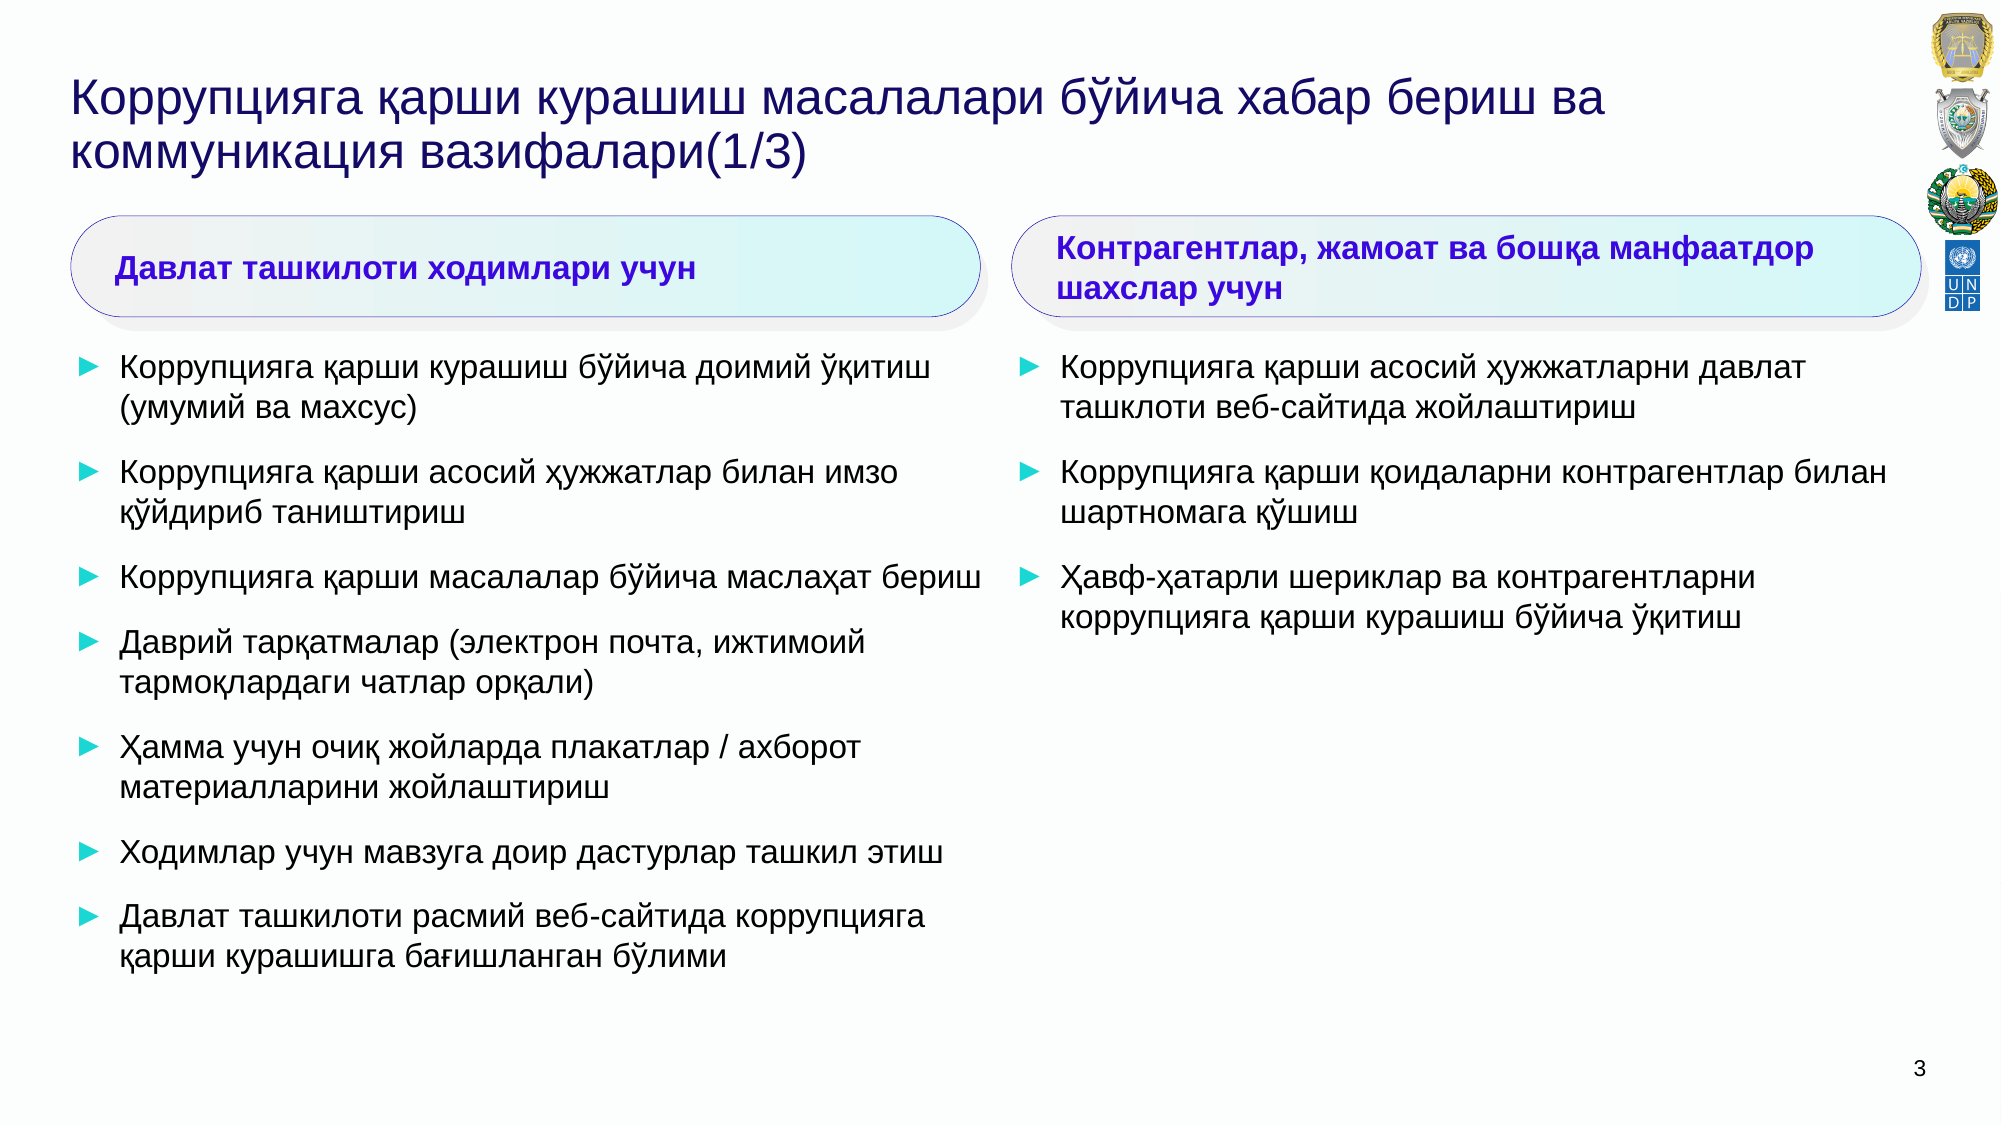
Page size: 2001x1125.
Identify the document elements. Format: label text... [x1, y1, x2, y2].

picture [1935, 88, 1990, 159]
text_box Коррупцияга қарши курашиш бўйича доимий ўқитиш (умумий ва махсус) Коррупцияга қарши асосий ҳужжатлар билан имзо қўйдириб таништириш Коррупцияга қарши масалалар бўйича маслаҳат бериш Даврий тарқатмалар (электрон почта, ижтимоий тармоқлардаги чатлар орқали) Ҳамма учун очиқ жойларда плакатлар / ахборот материалларини жойлаштириш Ходимлар учун мавзуга доир дастурлар ташкил этиш Давлат ташкилоти расмий веб-сайтида коррупцияга қарши курашишга бағишланган бўлими [72, 345, 989, 975]
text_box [70, 215, 989, 332]
picture [1945, 240, 1980, 311]
picture [1930, 12, 1995, 83]
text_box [1011, 215, 1930, 332]
picture [1927, 164, 1998, 235]
text_box Коррупцияга қарши асосий ҳужжатларни давлат ташклоти веб-сайтида жойлаштириш Коррупцияга қарши қоидаларни контрагентлар билан шартномага қўшиш Ҳавф-ҳатарли шериклар ва контрагентларни коррупцияга қарши курашиш бўйича ўқитиш [1013, 345, 1930, 636]
title Коррупцияга қарши курашиш масалалари бўйича хабар бериш ва коммуникация вазифалари(1/3) [70, 71, 1928, 144]
